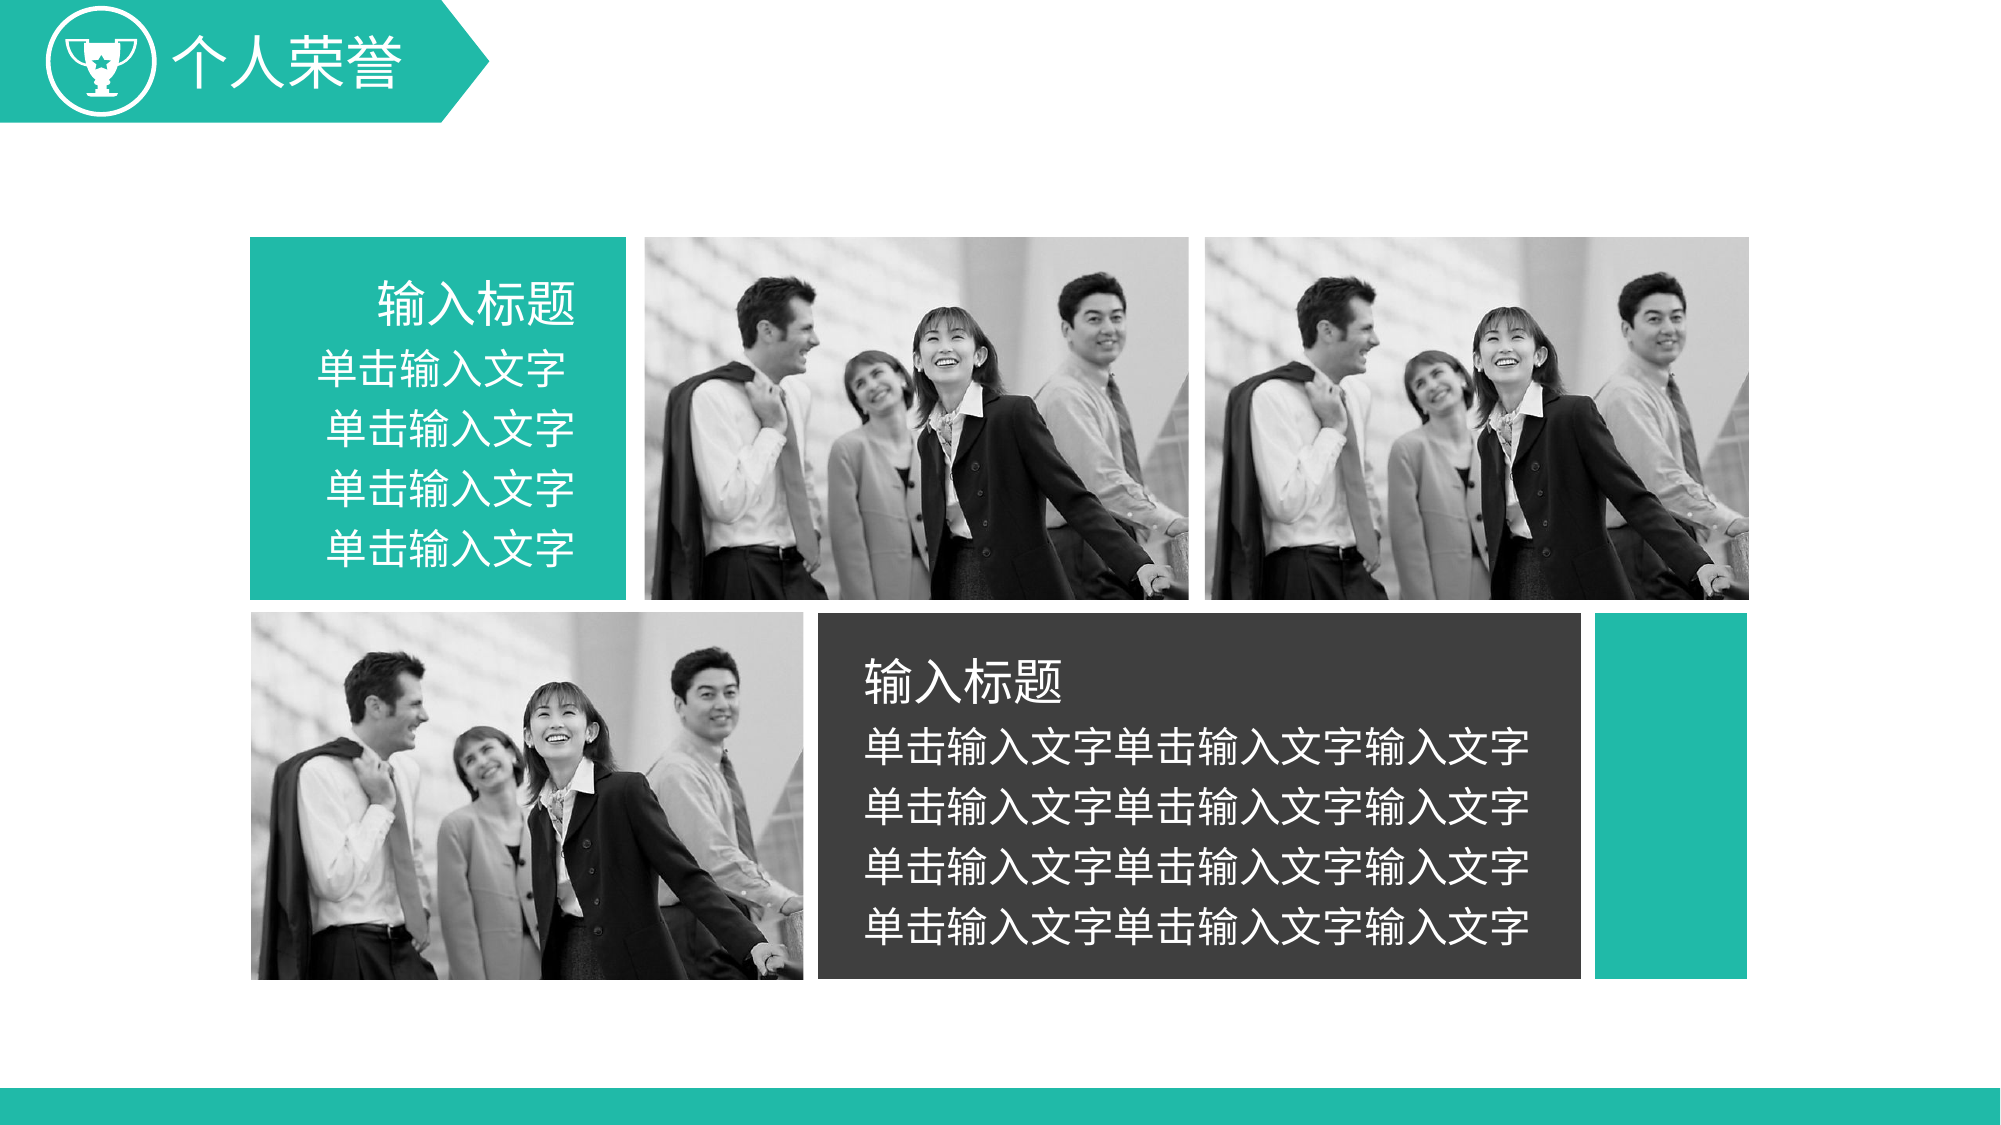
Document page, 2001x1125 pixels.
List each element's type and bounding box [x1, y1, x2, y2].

picture [644, 237, 1189, 600]
text_box [818, 613, 1581, 979]
text_box [1595, 613, 1747, 979]
picture [1204, 237, 1749, 600]
text_box [251, 237, 625, 600]
picture [251, 612, 804, 980]
